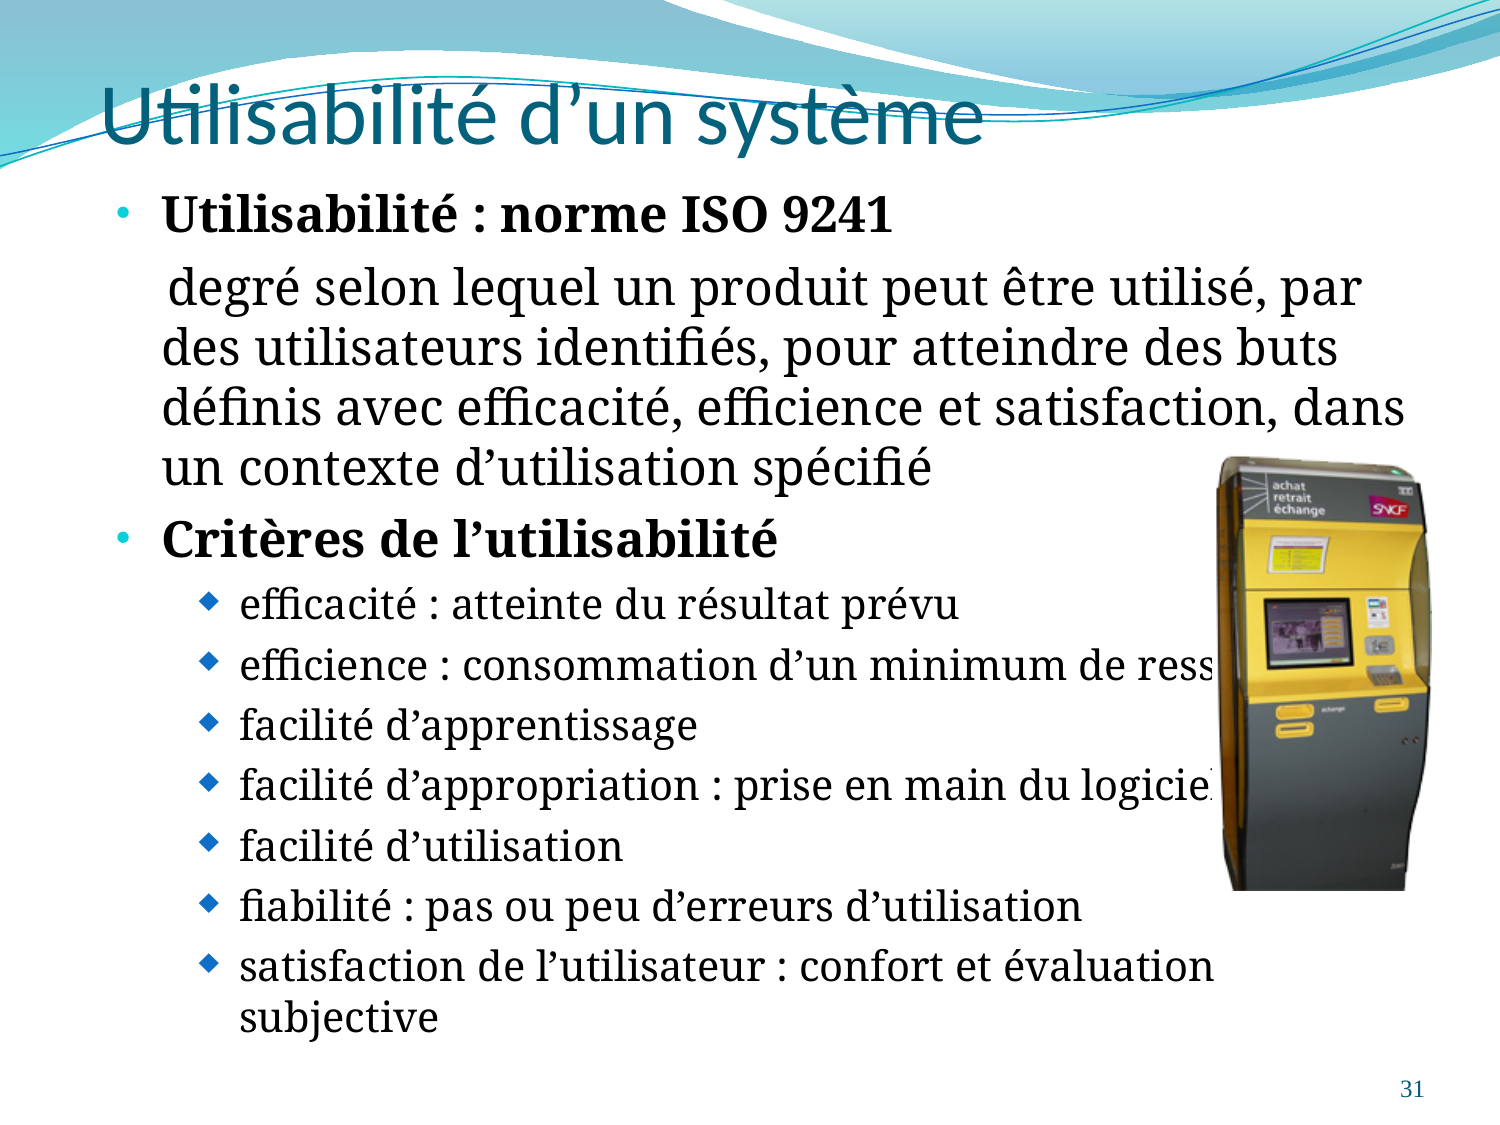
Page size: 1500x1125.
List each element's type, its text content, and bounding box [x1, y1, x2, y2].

picture [1212, 449, 1432, 891]
list Utilisabilité : norme ISO 9241 degré selon lequel un produit peut être utilisé, par des utilisateurs identifiés, pour atteindre des buts définis avec efficacité, efficience et satisfaction, dans un contexte d’utilisation spécifié Critères de l’utilisabilité efficacité : atteinte du résultat prévu efficience : consommation d’un minimum de ressources facilité d’apprentissage facilité d’appropriation : prise en main du logiciel facilité d’utilisation fiabilité : pas ou peu d’erreurs d’utilisation satisfaction de l’utilisateur : confort et évaluation subjective [99, 174, 1438, 1025]
title Utilisabilité d’un système [99, 50, 1438, 163]
slide_number 31 [1299, 1042, 1425, 1103]
title Les éléments d’une IHM [1205, 451, 1437, 904]
